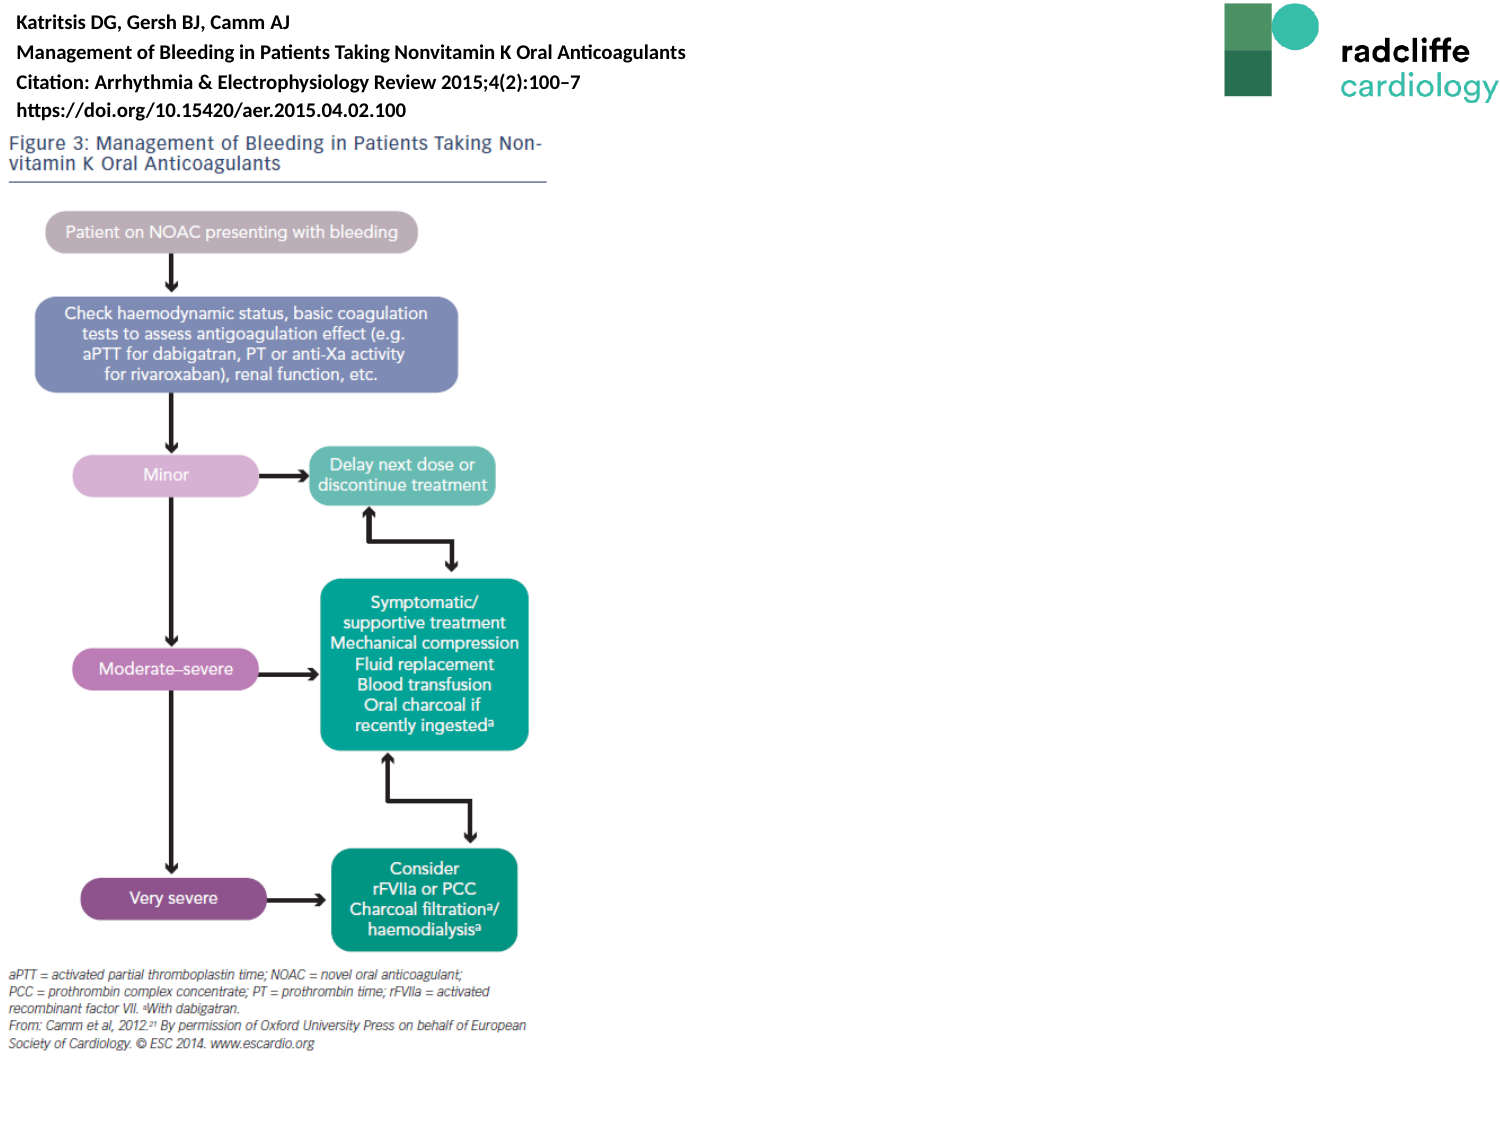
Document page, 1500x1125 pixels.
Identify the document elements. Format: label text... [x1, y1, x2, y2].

text_box https://doi.org/10.15420/aer.2015.04.02.100 [1, 89, 1500, 129]
text_box Management of Bleeding in Patients Taking Nonvitamin K Oral Anticoagulants [1, 31, 1224, 60]
text_box Katritsis DG, Gersh BJ, Camm AJ [1, 1, 939, 31]
picture [1, 124, 558, 1063]
picture [1224, 1, 1499, 104]
text_box Citation: Arrhythmia & Electrophysiology Review 2015;4(2):100–7 [1, 60, 1224, 89]
